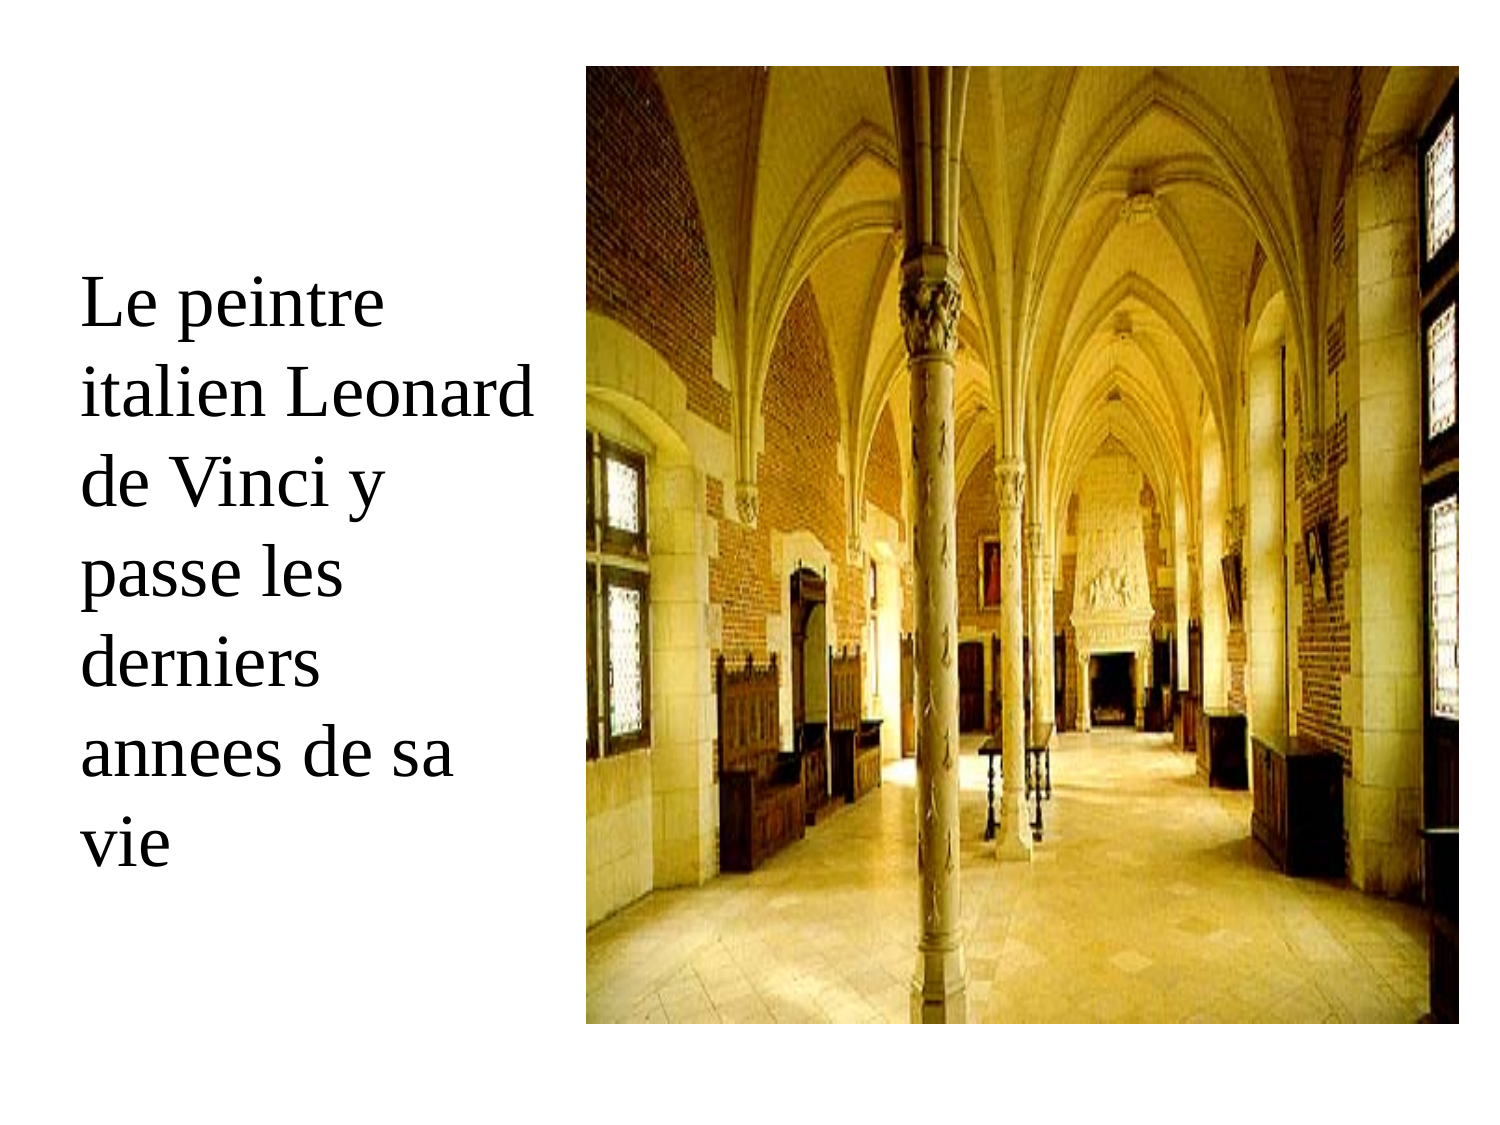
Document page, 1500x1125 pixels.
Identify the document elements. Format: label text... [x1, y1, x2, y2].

list Le peintre italien Leonard de Vinci y passe les derniers annees de sa vie [64, 243, 559, 1014]
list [586, 66, 1459, 1024]
